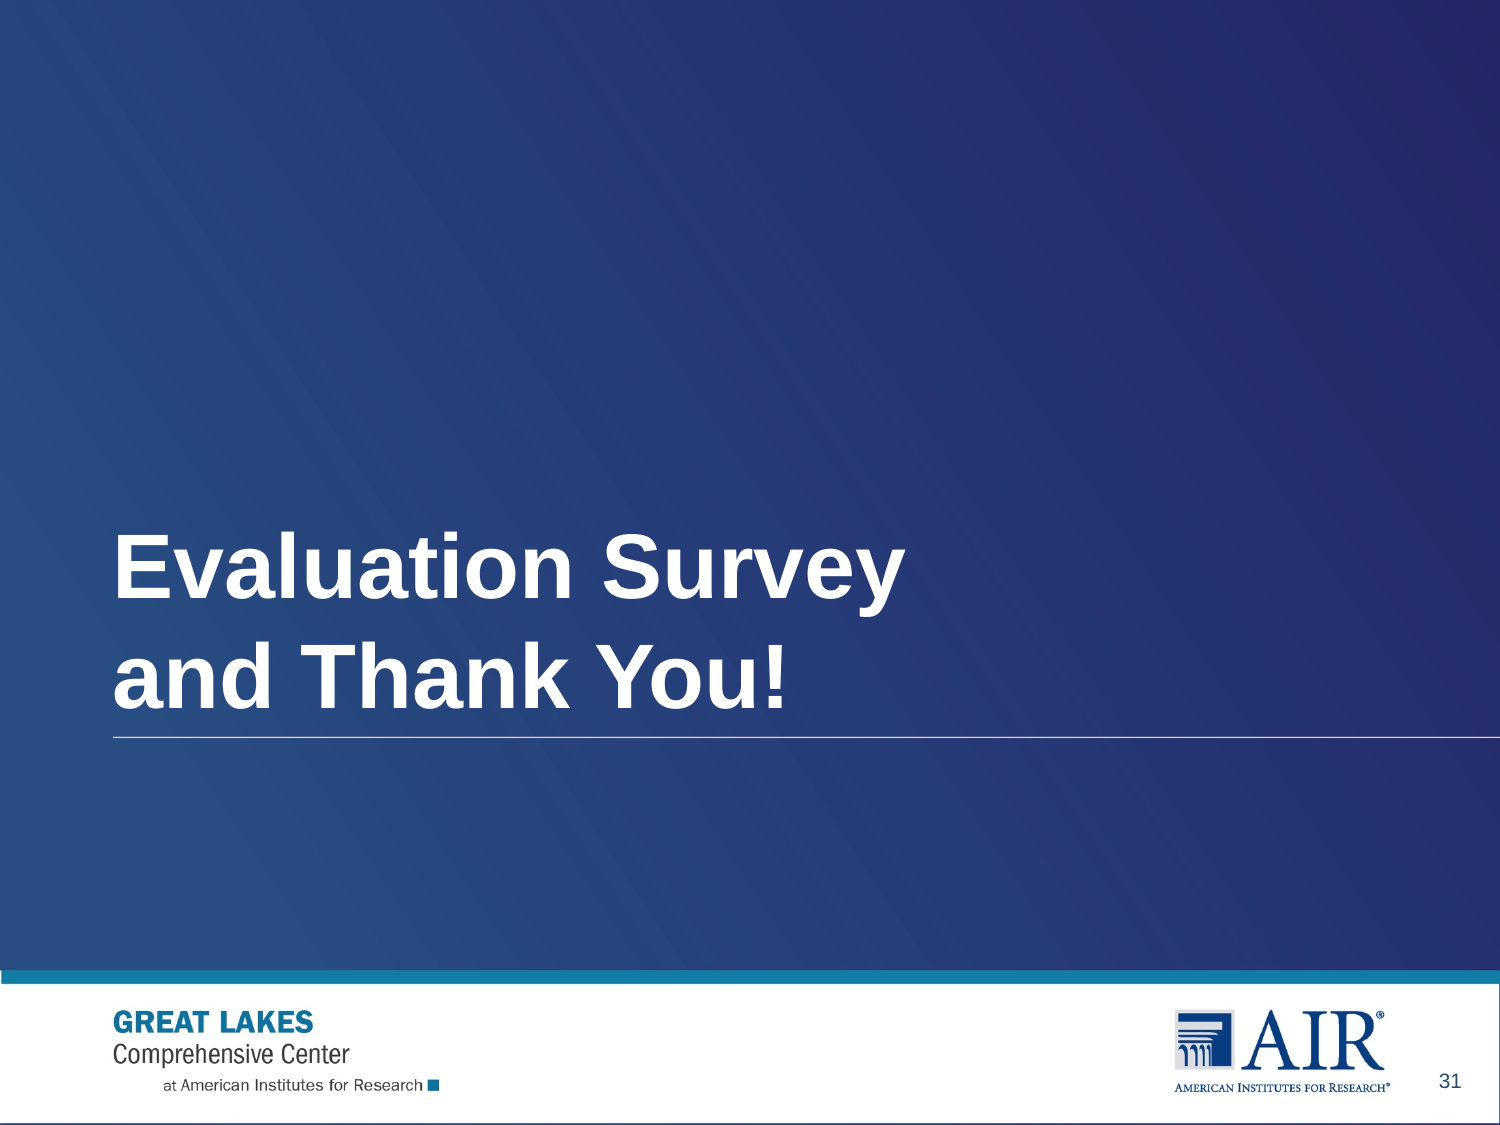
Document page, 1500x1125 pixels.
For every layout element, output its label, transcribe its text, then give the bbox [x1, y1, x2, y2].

picture [0, 0, 1500, 1125]
title Evaluation Survey and Thank You! [112, 497, 1463, 736]
slide_number 31 [1436, 1067, 1462, 1093]
